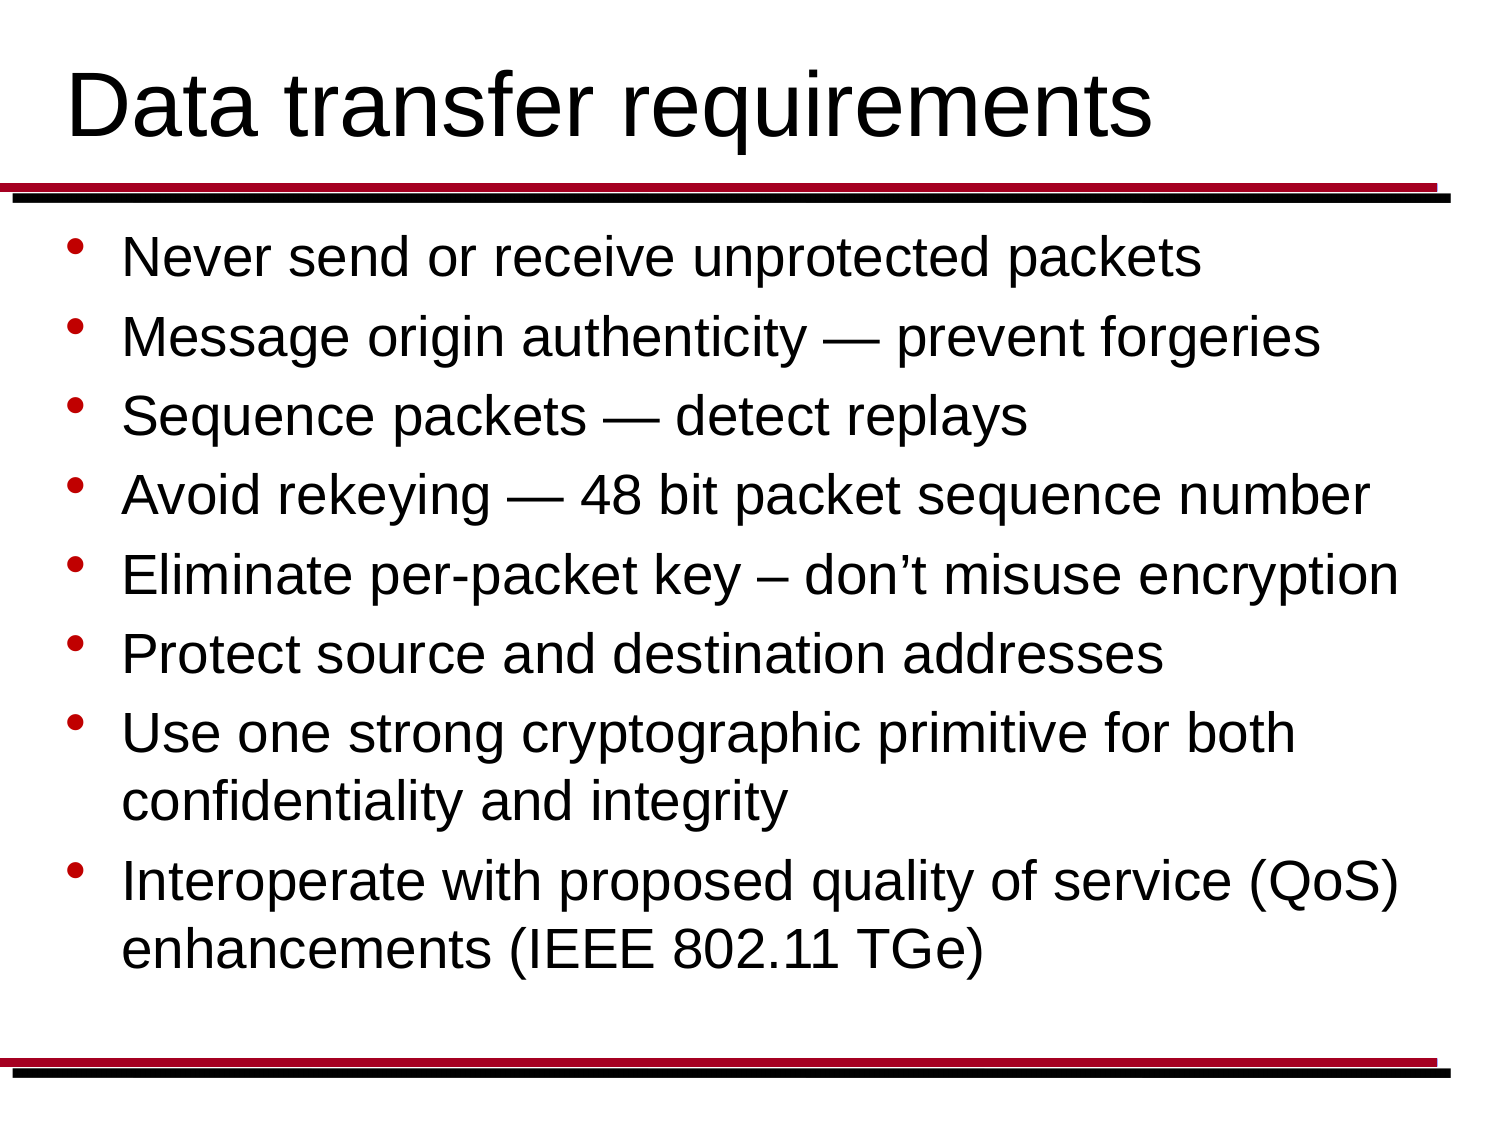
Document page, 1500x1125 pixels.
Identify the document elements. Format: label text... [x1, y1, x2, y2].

title Data transfer requirements [50, 0, 1425, 200]
list Never send or receive unprotected packets Message origin authenticity — prevent forgeries Sequence packets — detect replays Avoid rekeying — 48 bit packet sequence number Eliminate per-packet key – don’t misuse encryption Protect source and destination addresses Use one strong cryptographic primitive for both confidentiality and integrity Interoperate with proposed quality of service (QoS) enhancements (IEEE 802.11 TGe) [50, 212, 1425, 1050]
